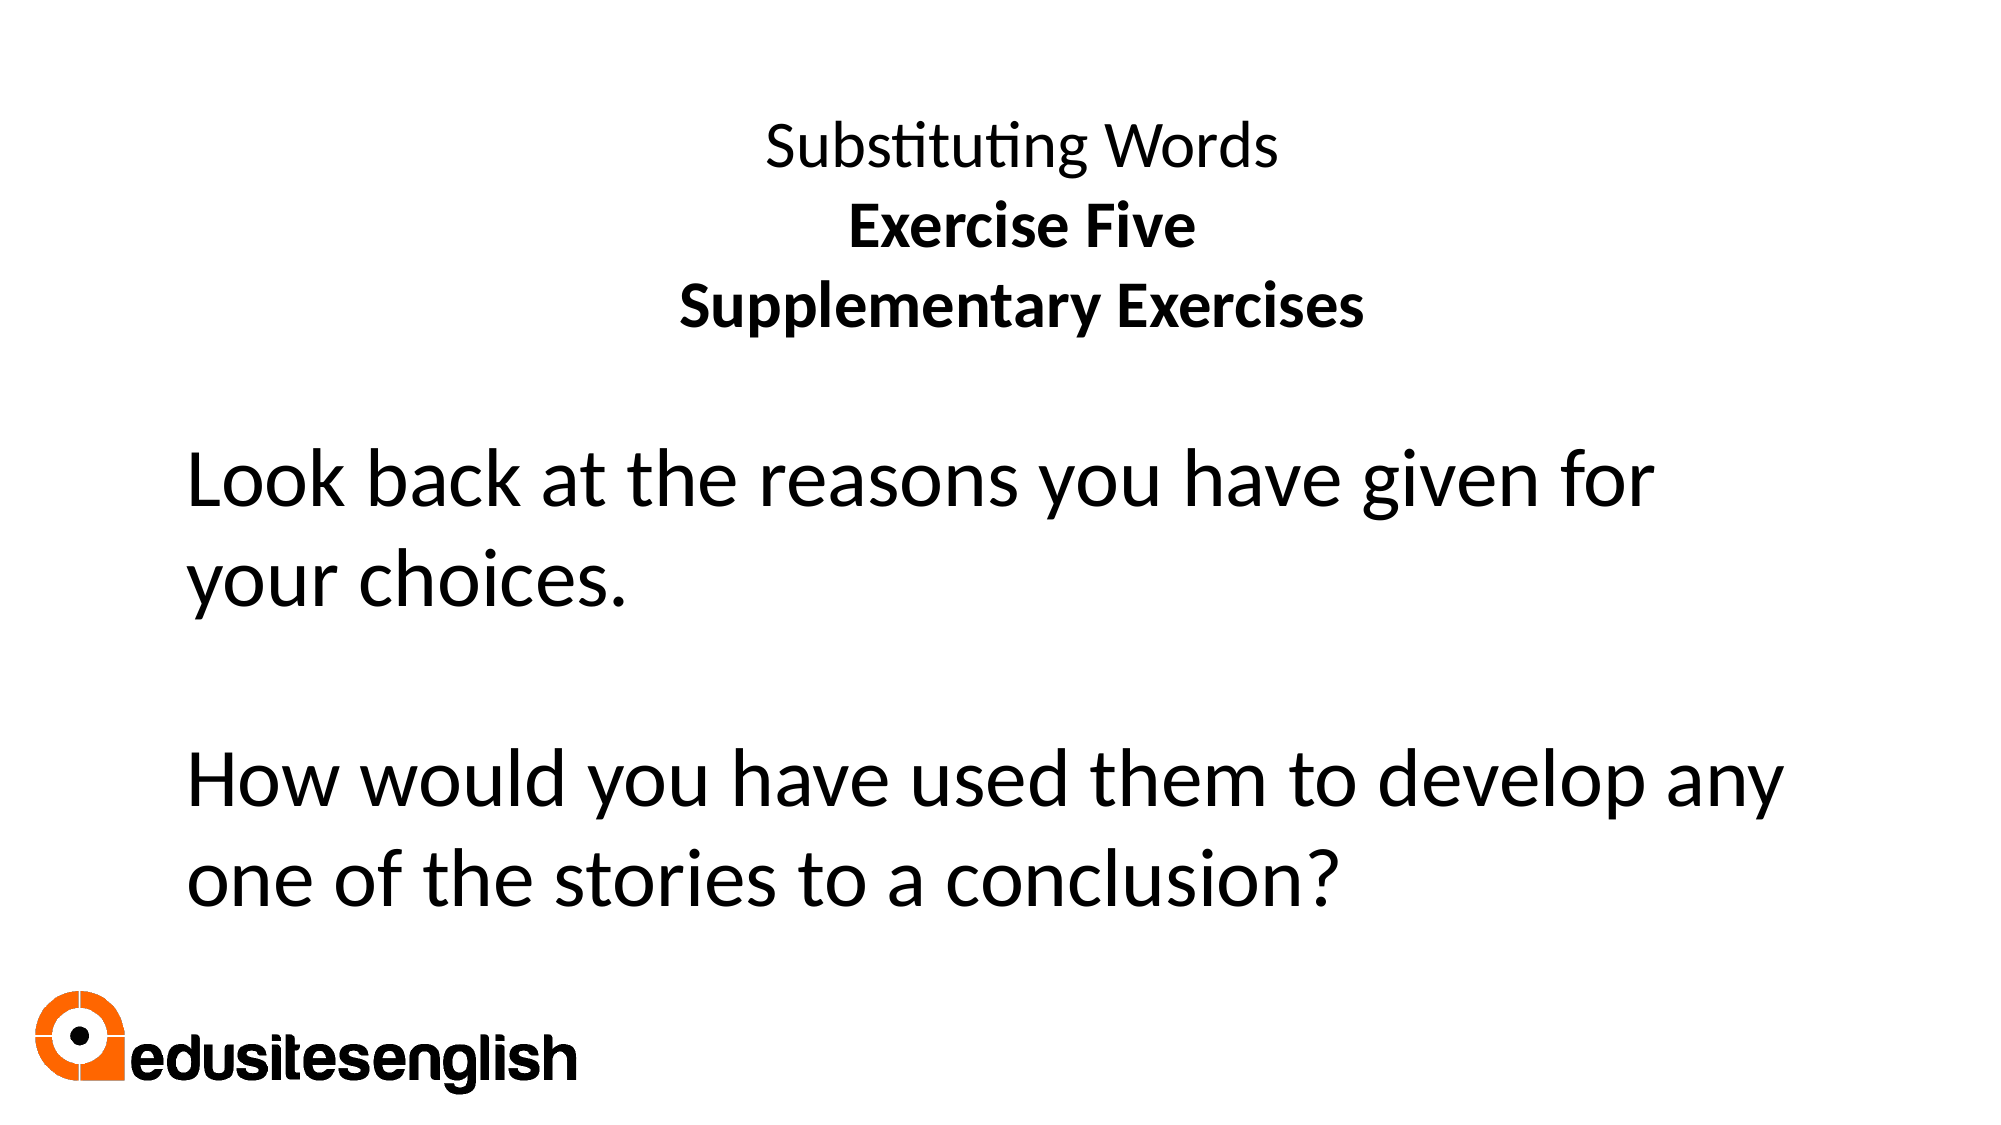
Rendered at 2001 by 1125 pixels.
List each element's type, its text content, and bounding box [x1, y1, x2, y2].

text_box Substituting Words Exercise Five Supplementary Exercises [92, 93, 1953, 348]
text_box Look back at the reasons you have given for your choices. How would you have used them to develop any one of the stories to a conclusion? [171, 416, 1829, 931]
picture [32, 989, 582, 1095]
